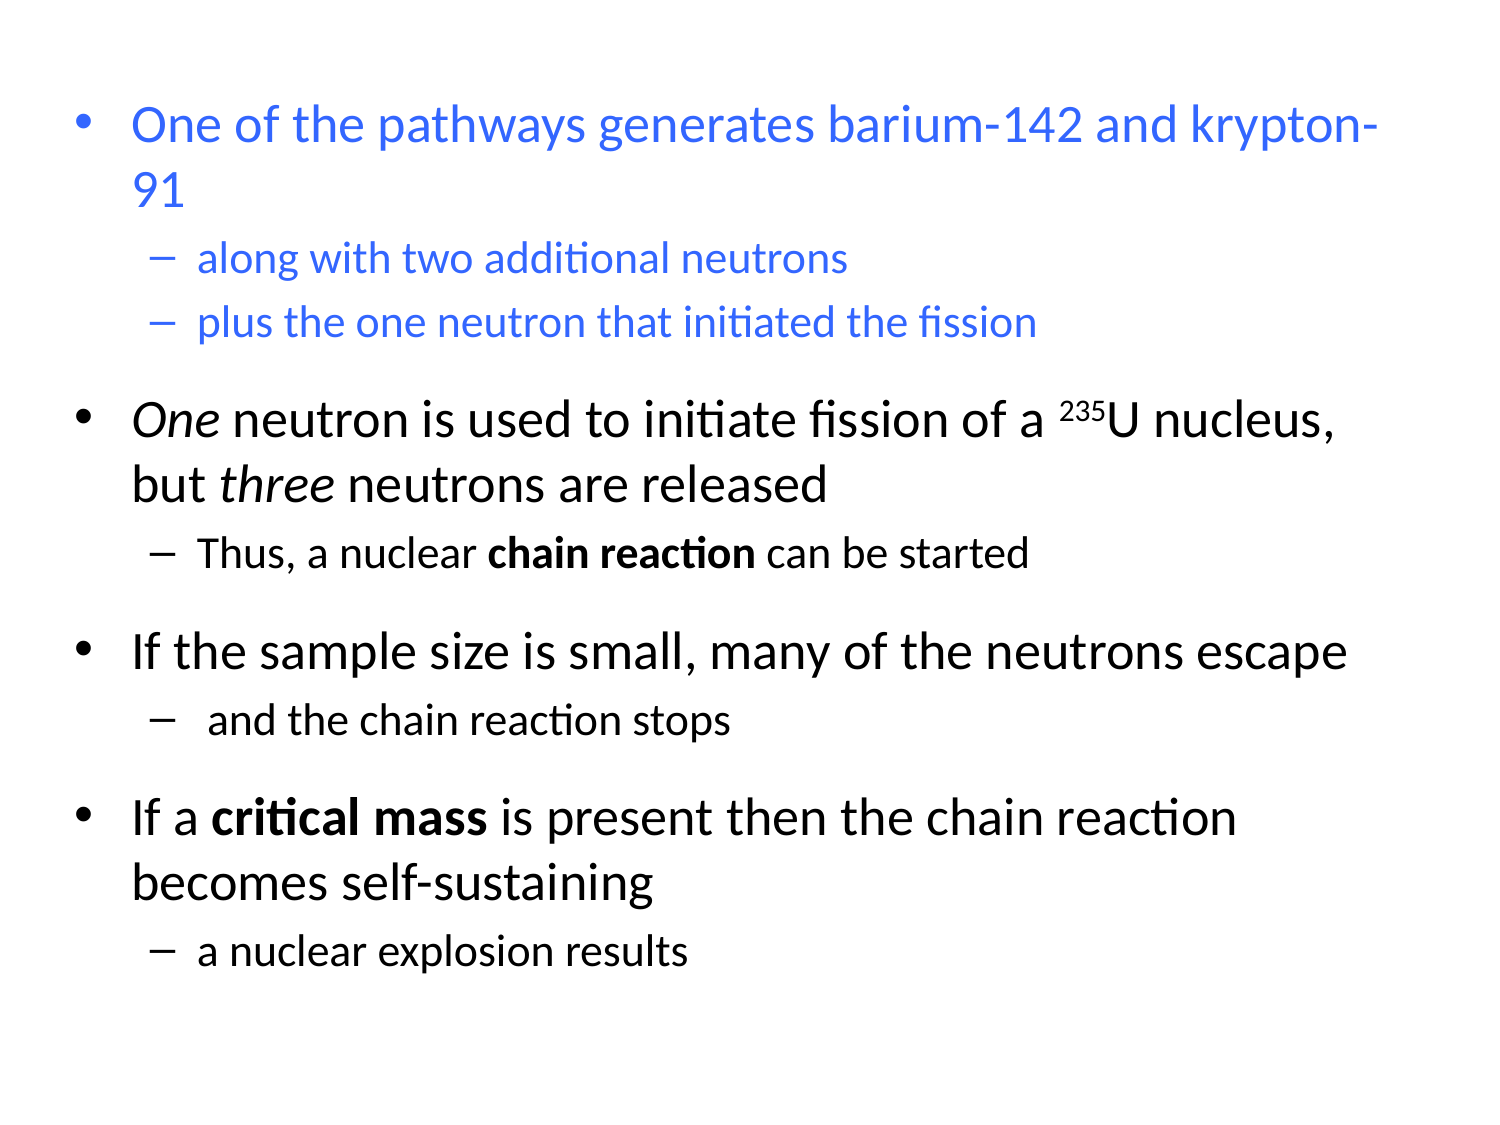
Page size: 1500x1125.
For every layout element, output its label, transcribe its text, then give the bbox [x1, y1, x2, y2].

list One of the pathways generates barium-142 and krypton-91 along with two additional neutrons plus the one neutron that initiated the fission One neutron is used to initiate fission of a 235U nucleus, but three neutrons are released Thus, a nuclear chain reaction can be started If the sample size is small, many of the neutrons escape and the chain reaction stops If a critical mass is present then the chain reaction becomes self-sustaining a nuclear explosion results [59, 80, 1410, 1002]
